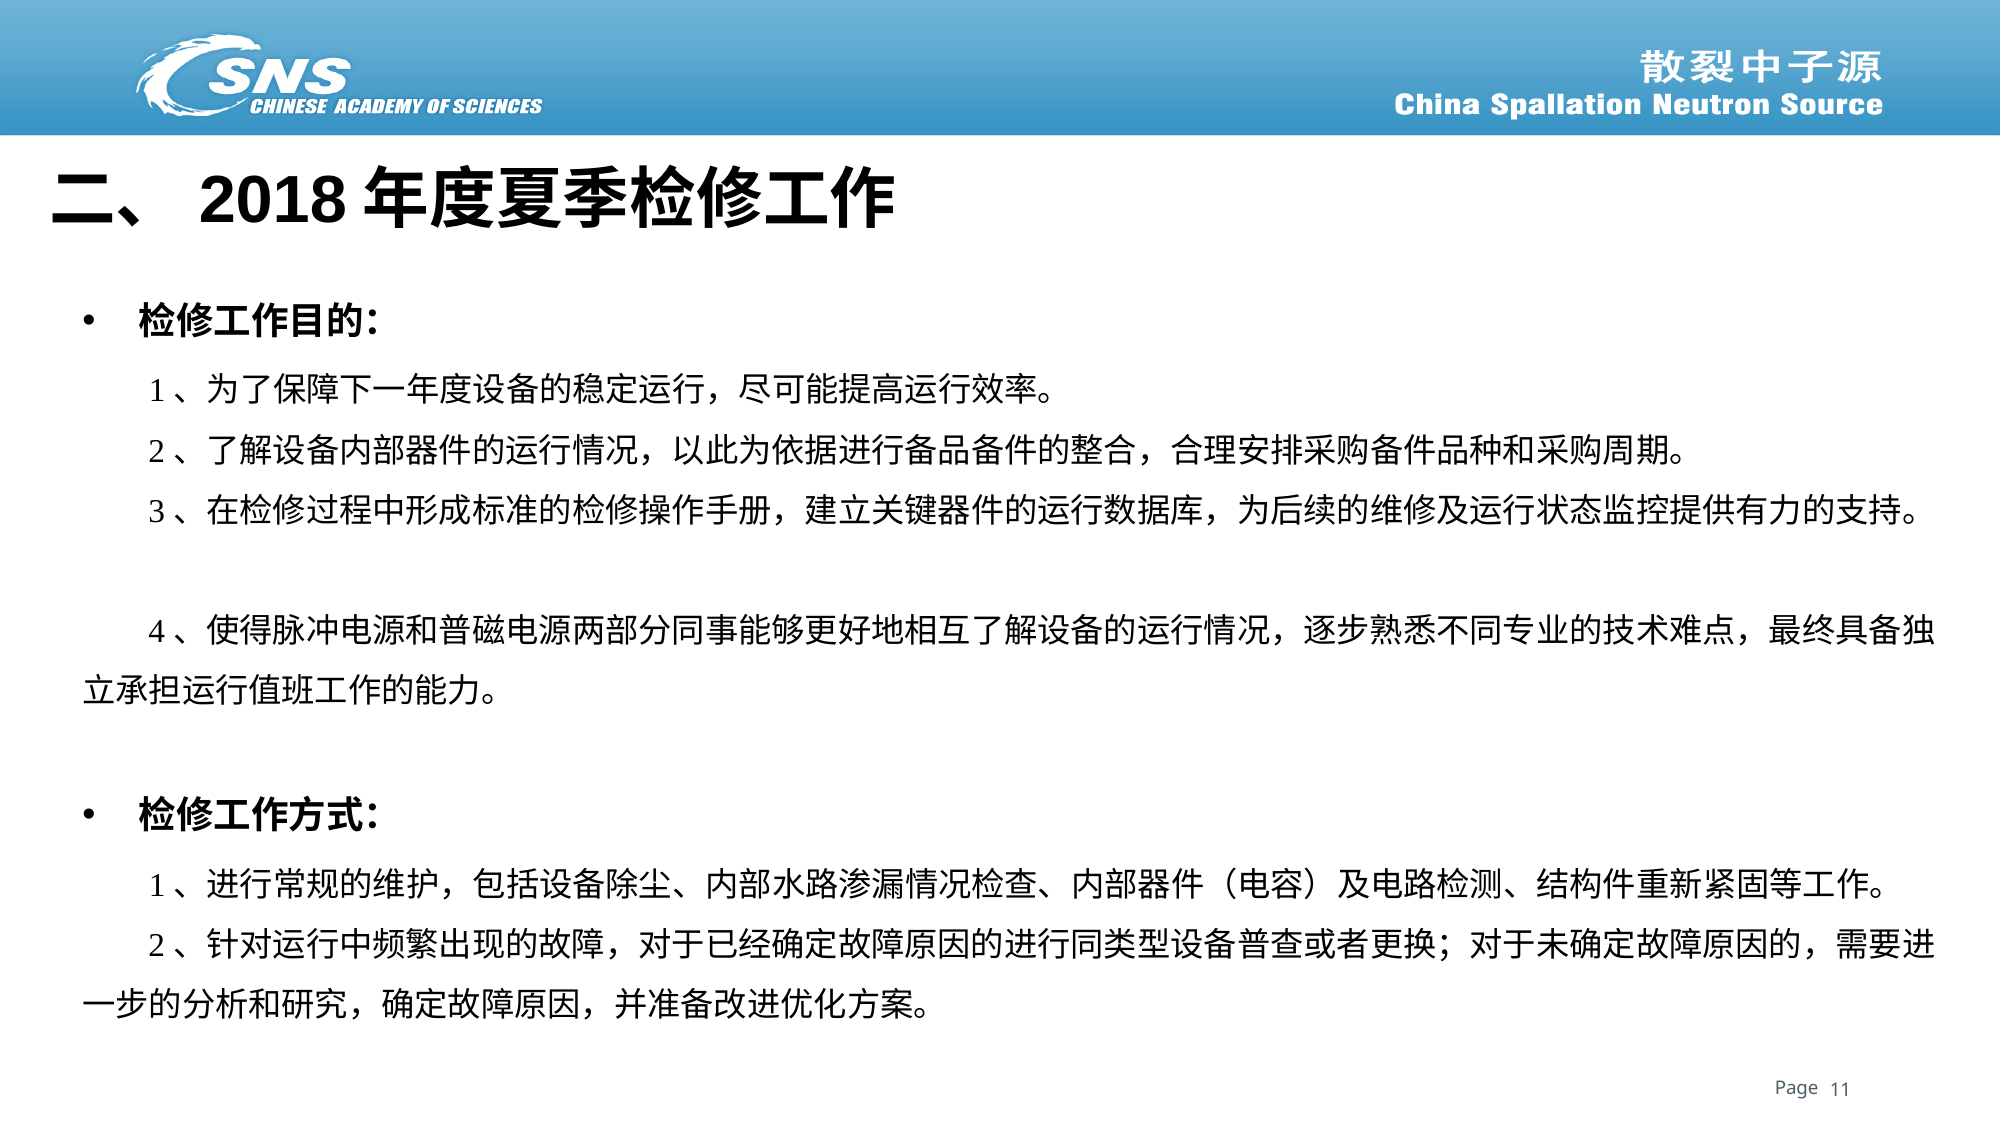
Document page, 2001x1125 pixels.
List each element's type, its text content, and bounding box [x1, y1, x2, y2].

picture [0, 0, 2000, 1125]
title 二、2018年度夏季检修工作 [34, 149, 1401, 244]
slide_number 11 [1799, 1087, 1867, 1101]
text_box 检修工作目的： 1、为了保障下一年度设备的稳定运行，尽可能提高运行效率。 2、了解设备内部器件的运行情况，以此为依据进行备品备件的整合，合理安排采购备件品种和采购周期。 3、在检修过程中形成标准的检修操作手册，建立关键器件的运行数据库，为后续的维修及运行状态监控提供有力的支持。 4、使得脉冲电源和普磁电源两部分同事能够更好地相互了解设备的运行情况，逐步熟悉不同专业的技术难点，最终具备独立承担运行值班工作的能力。 检修工作方式： 1、进行常规的维护，包括设备除尘、内部水路渗漏情况检查、内部器件（电容）及电路检测、结构件重新紧固等工作。 2、针对运行中频繁出现的故障，对于已经确定故障原因的进行同类型设备普查或者更换；对于未确定故障原因的，需要进一步的分析和研究，确定故障原因，并准备改进优化方案。 [67, 266, 1966, 1087]
